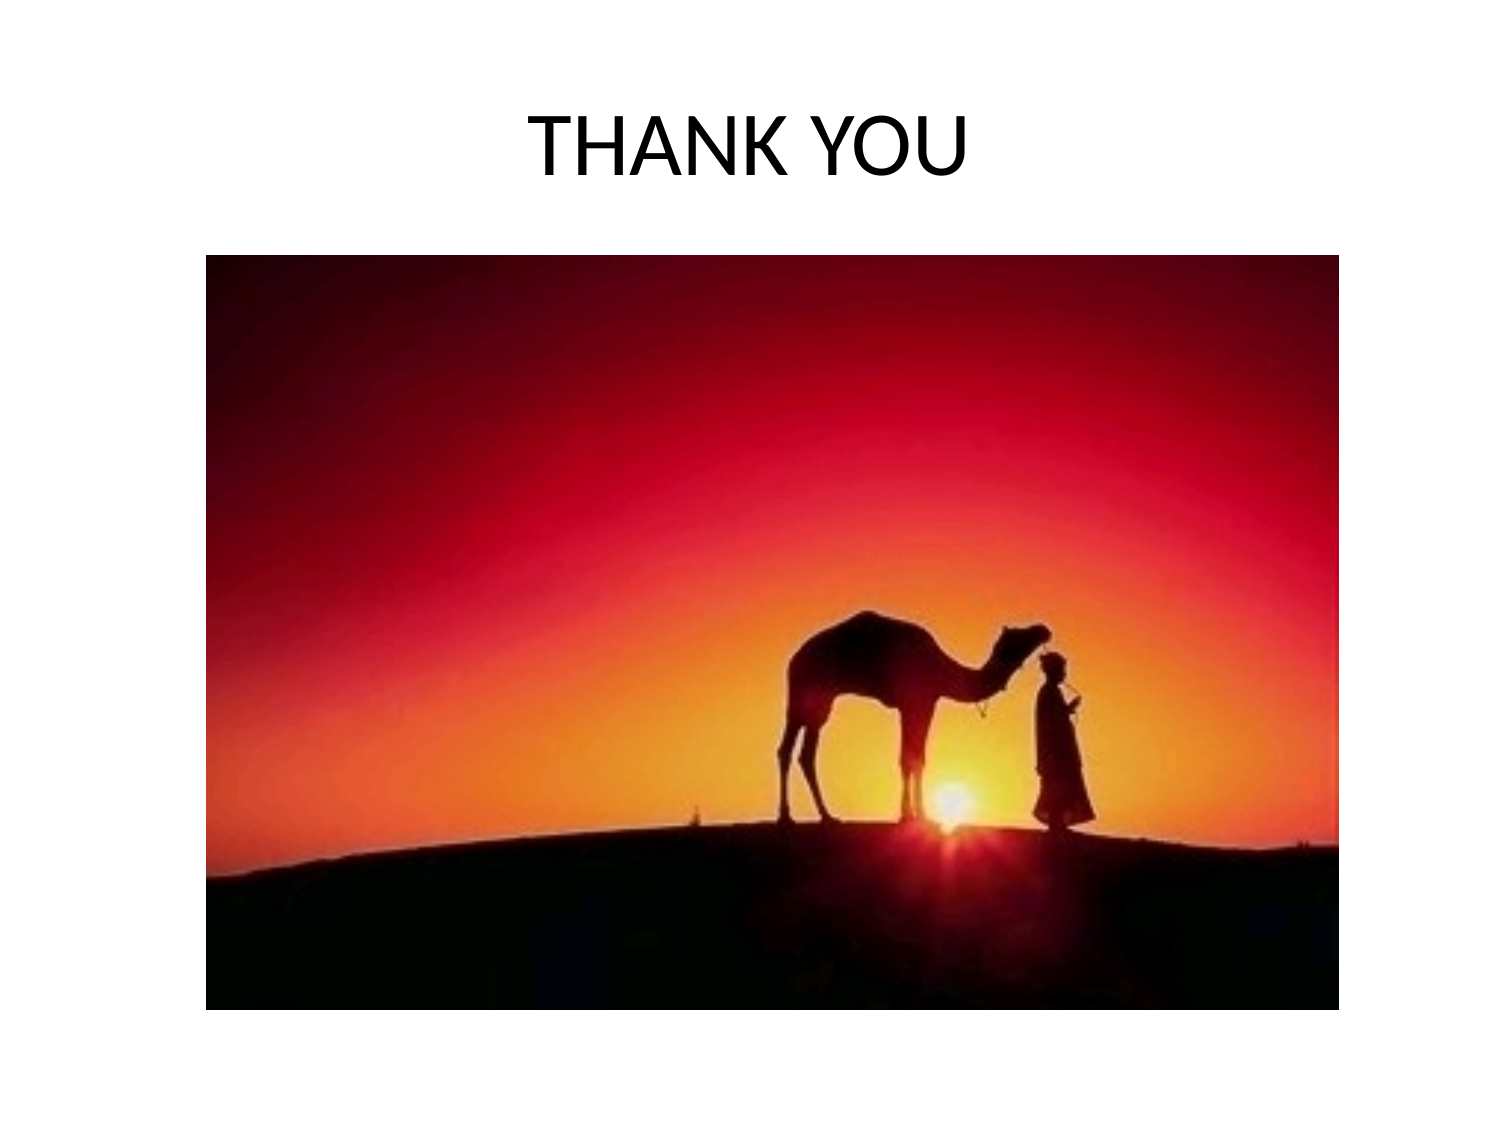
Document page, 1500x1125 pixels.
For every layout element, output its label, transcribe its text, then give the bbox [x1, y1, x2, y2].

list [206, 255, 1339, 1011]
title THANK YOU [74, 44, 1426, 233]
